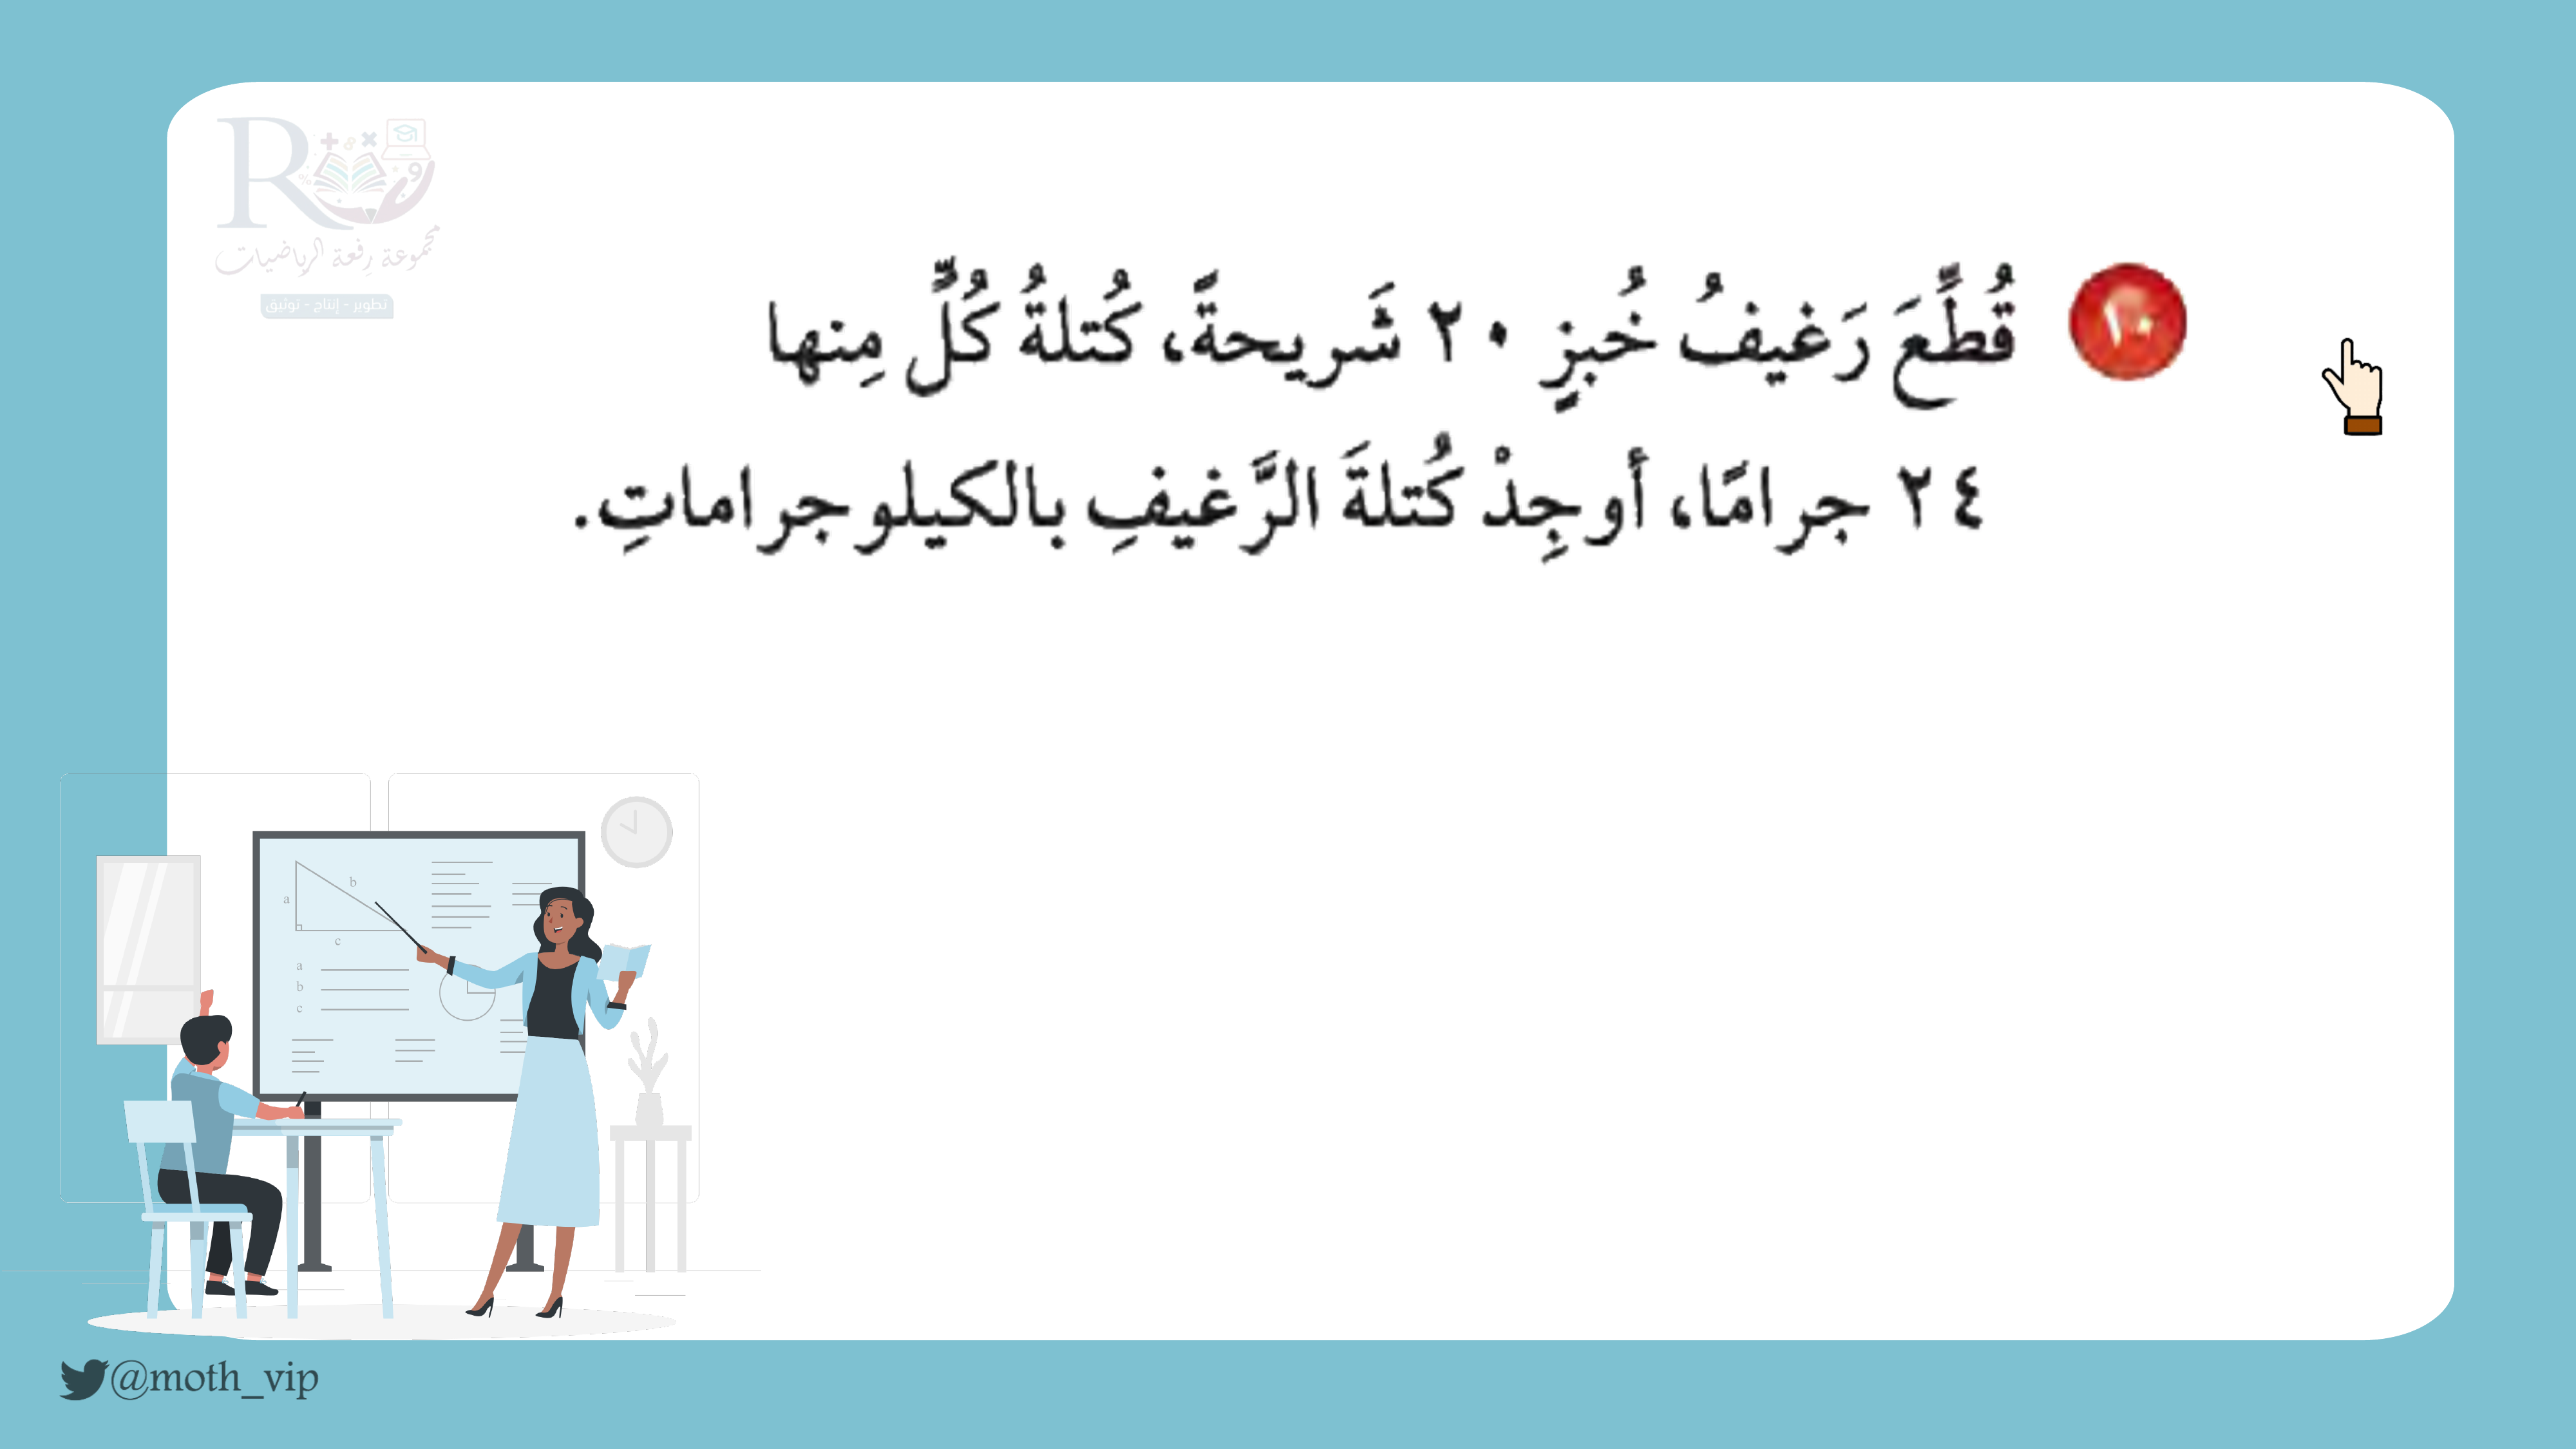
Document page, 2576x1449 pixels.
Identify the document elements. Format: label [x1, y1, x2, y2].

picture [2304, 334, 2408, 438]
picture [556, 206, 2213, 598]
picture [2, 690, 761, 1449]
